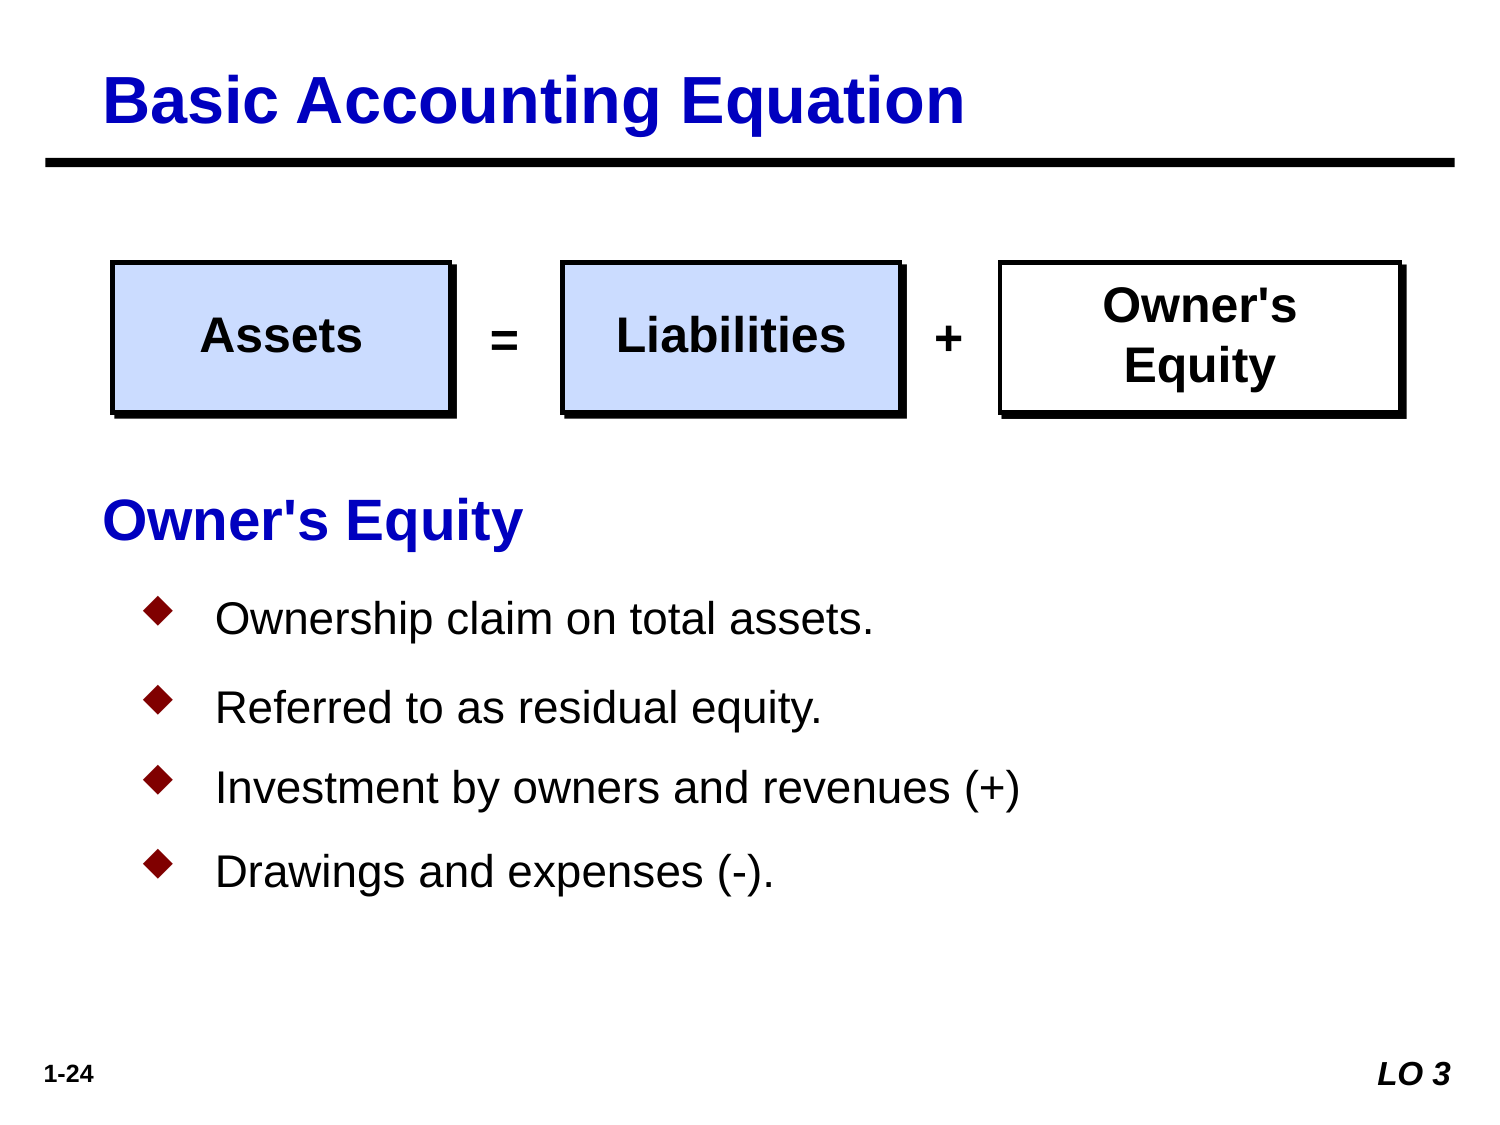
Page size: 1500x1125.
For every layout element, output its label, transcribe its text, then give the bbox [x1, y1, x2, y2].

text_box LO 3 [1350, 1044, 1475, 1100]
text_box Liabilities [562, 262, 900, 413]
text_box Owner's Equity [999, 262, 1400, 413]
text_box Basic Accounting Equation [87, 50, 1413, 142]
text_box Owner's Equity [87, 474, 750, 550]
text_box Ownership claim on total assets. Referred to as residual equity. Investment by owners and revenues (+) Drawings and expenses (-). [87, 570, 1438, 905]
text_box Assets [112, 262, 450, 413]
text_box + [912, 298, 985, 373]
text_box = [474, 300, 548, 375]
